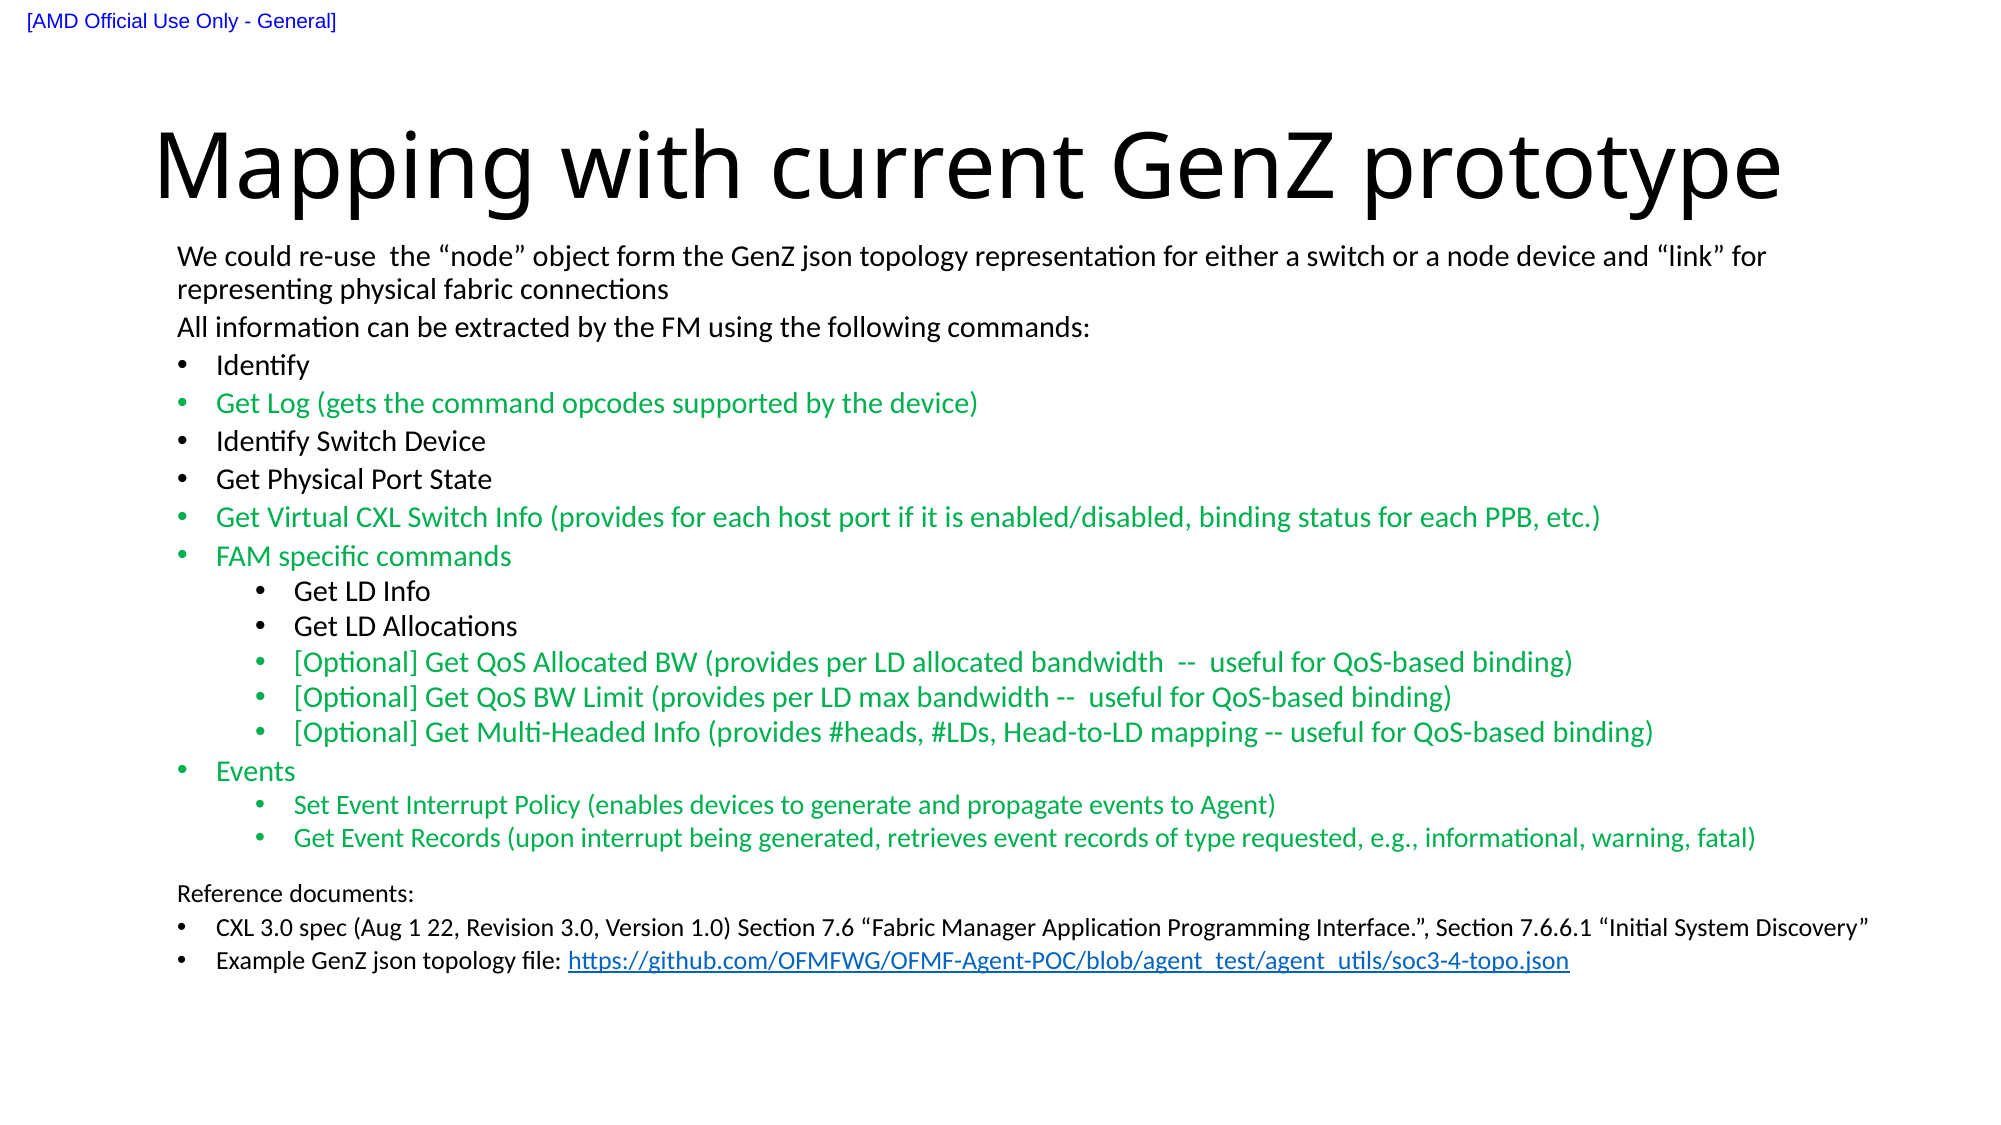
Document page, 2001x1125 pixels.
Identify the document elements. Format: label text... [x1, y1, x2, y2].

list We could re-use the “node” object form the GenZ json topology representation for either a switch or a node device and “link” for representing physical fabric connections All information can be extracted by the FM using the following commands: Identify Get Log (gets the command opcodes supported by the device) Identify Switch Device Get Physical Port State Get Virtual CXL Switch Info (provides for each host port if it is enabled/disabled, binding status for each PPB, etc.) FAM specific commands Get LD Info Get LD Allocations [Optional] Get QoS Allocated BW (provides per LD allocated bandwidth -- useful for QoS-based binding) [Optional] Get QoS BW Limit (provides per LD max bandwidth -- useful for QoS-based binding) [Optional] Get Multi-Headed Info (provides #heads, #LDs, Head-to-LD mapping -- useful for QoS-based binding) Events Set Event Interrupt Policy (enables devices to generate and propagate events to Agent) Get Event Records (upon interrupt being generated, retrieves event records of type requested, e.g., informational, warning, fatal) Reference documents: CXL 3.0 spec (Aug 1 22, Revision 3.0, Version 1.0) Section 7.6 “Fabric Manager Application Programming Interface.”, Section 7.6.6.1 “Initial System Discovery” Example GenZ json topology file: https://github.com/OFMFWG/OFMF-Agent-POC/blob/agent_test/agent_utils/soc3-4-topo.json [161, 232, 1887, 1003]
title Mapping with current GenZ prototype [137, 59, 1863, 278]
